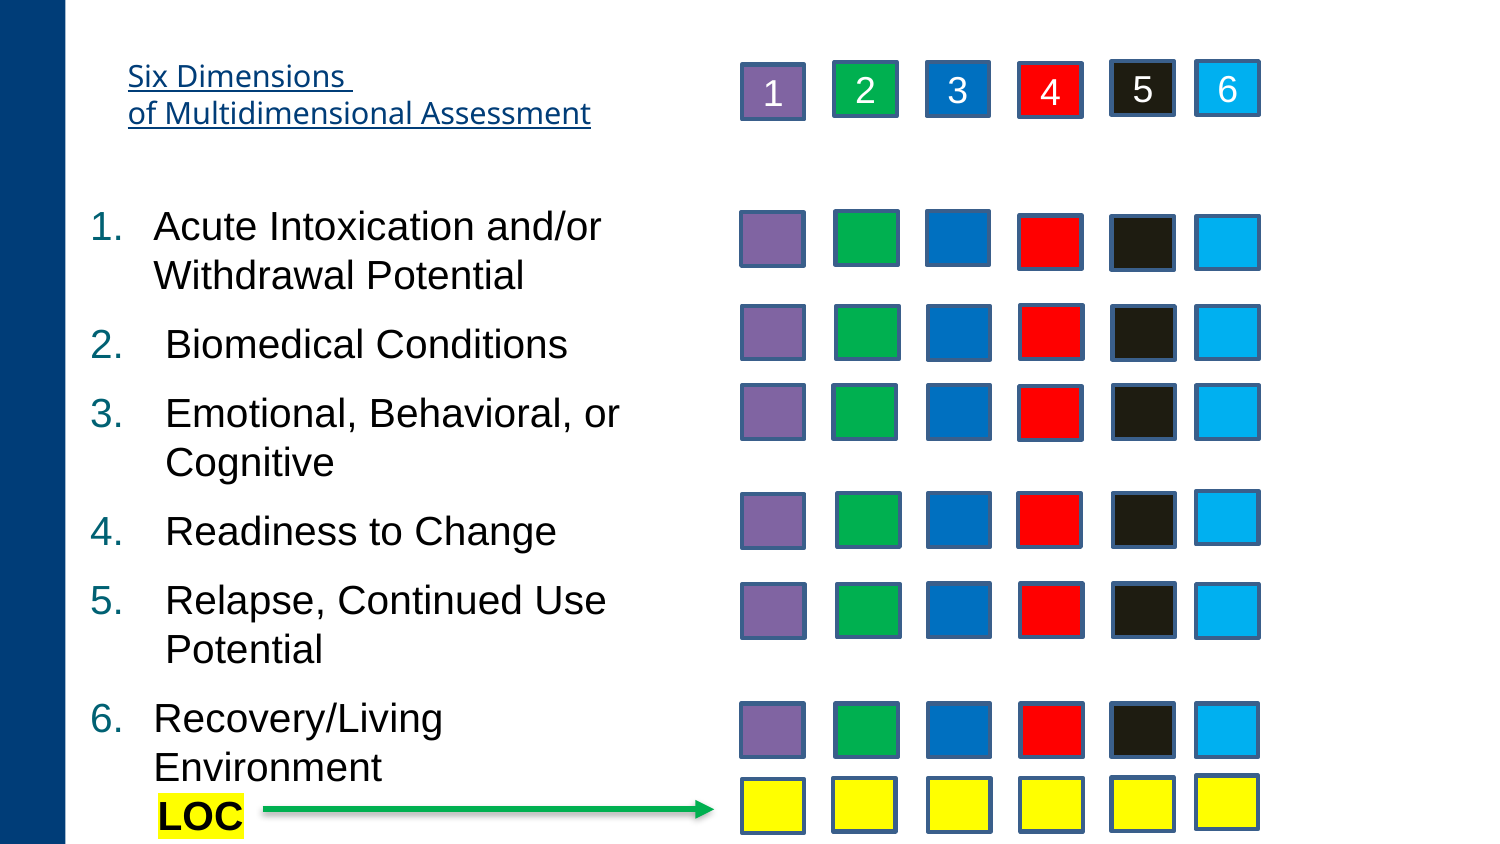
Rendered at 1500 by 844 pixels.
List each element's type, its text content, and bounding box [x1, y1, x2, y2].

text_box [835, 582, 902, 639]
text_box [1111, 383, 1177, 441]
text_box [1194, 489, 1261, 546]
text_box [740, 492, 806, 550]
text_box [1017, 213, 1084, 271]
text_box 5 [1109, 59, 1176, 117]
text_box [1194, 304, 1261, 361]
text_box [1194, 383, 1261, 441]
text_box 6 [1194, 59, 1261, 117]
text_box [740, 777, 806, 835]
text_box [1109, 214, 1176, 272]
text_box [1110, 304, 1177, 362]
text_box [926, 776, 993, 834]
text_box [834, 304, 901, 361]
text_box 1 [740, 62, 806, 121]
text_box [926, 383, 992, 441]
text_box [1194, 582, 1261, 640]
text_box 2 [832, 60, 899, 118]
text_box [1194, 701, 1260, 759]
text_box [740, 383, 806, 441]
text_box [1018, 776, 1085, 834]
text_box [926, 701, 992, 759]
text_box [926, 581, 992, 639]
text_box [1194, 773, 1260, 831]
text_box [1016, 491, 1083, 549]
text_box [926, 491, 992, 549]
text_box [835, 491, 902, 549]
text_box [831, 383, 898, 441]
text_box [834, 206, 1285, 810]
text_box [1109, 701, 1176, 759]
text_box 4 [1017, 61, 1084, 119]
title Six Dimensions of Multidimensional Assessment [112, 37, 625, 150]
text_box [1018, 581, 1085, 639]
text_box [1018, 701, 1085, 759]
text_box [740, 582, 807, 640]
text_box [739, 701, 806, 759]
text_box [833, 209, 900, 267]
text_box [1017, 384, 1084, 442]
text_box [833, 701, 900, 759]
text_box [925, 209, 991, 267]
text_box [926, 304, 992, 362]
list Acute Intoxication and/or Withdrawal Potential Biomedical Conditions Emotional, Behavioral, or Cognitive Readiness to Change Relapse, Continued Use Potential Recovery/Living Environment LOC [66, 192, 650, 844]
text_box [1109, 775, 1176, 833]
text_box [1194, 214, 1261, 271]
text_box [1018, 303, 1085, 361]
text_box [1111, 581, 1177, 639]
text_box [831, 776, 898, 834]
text_box [739, 210, 806, 268]
text_box [1111, 491, 1177, 549]
text_box [740, 304, 806, 361]
text_box 3 [925, 60, 991, 118]
